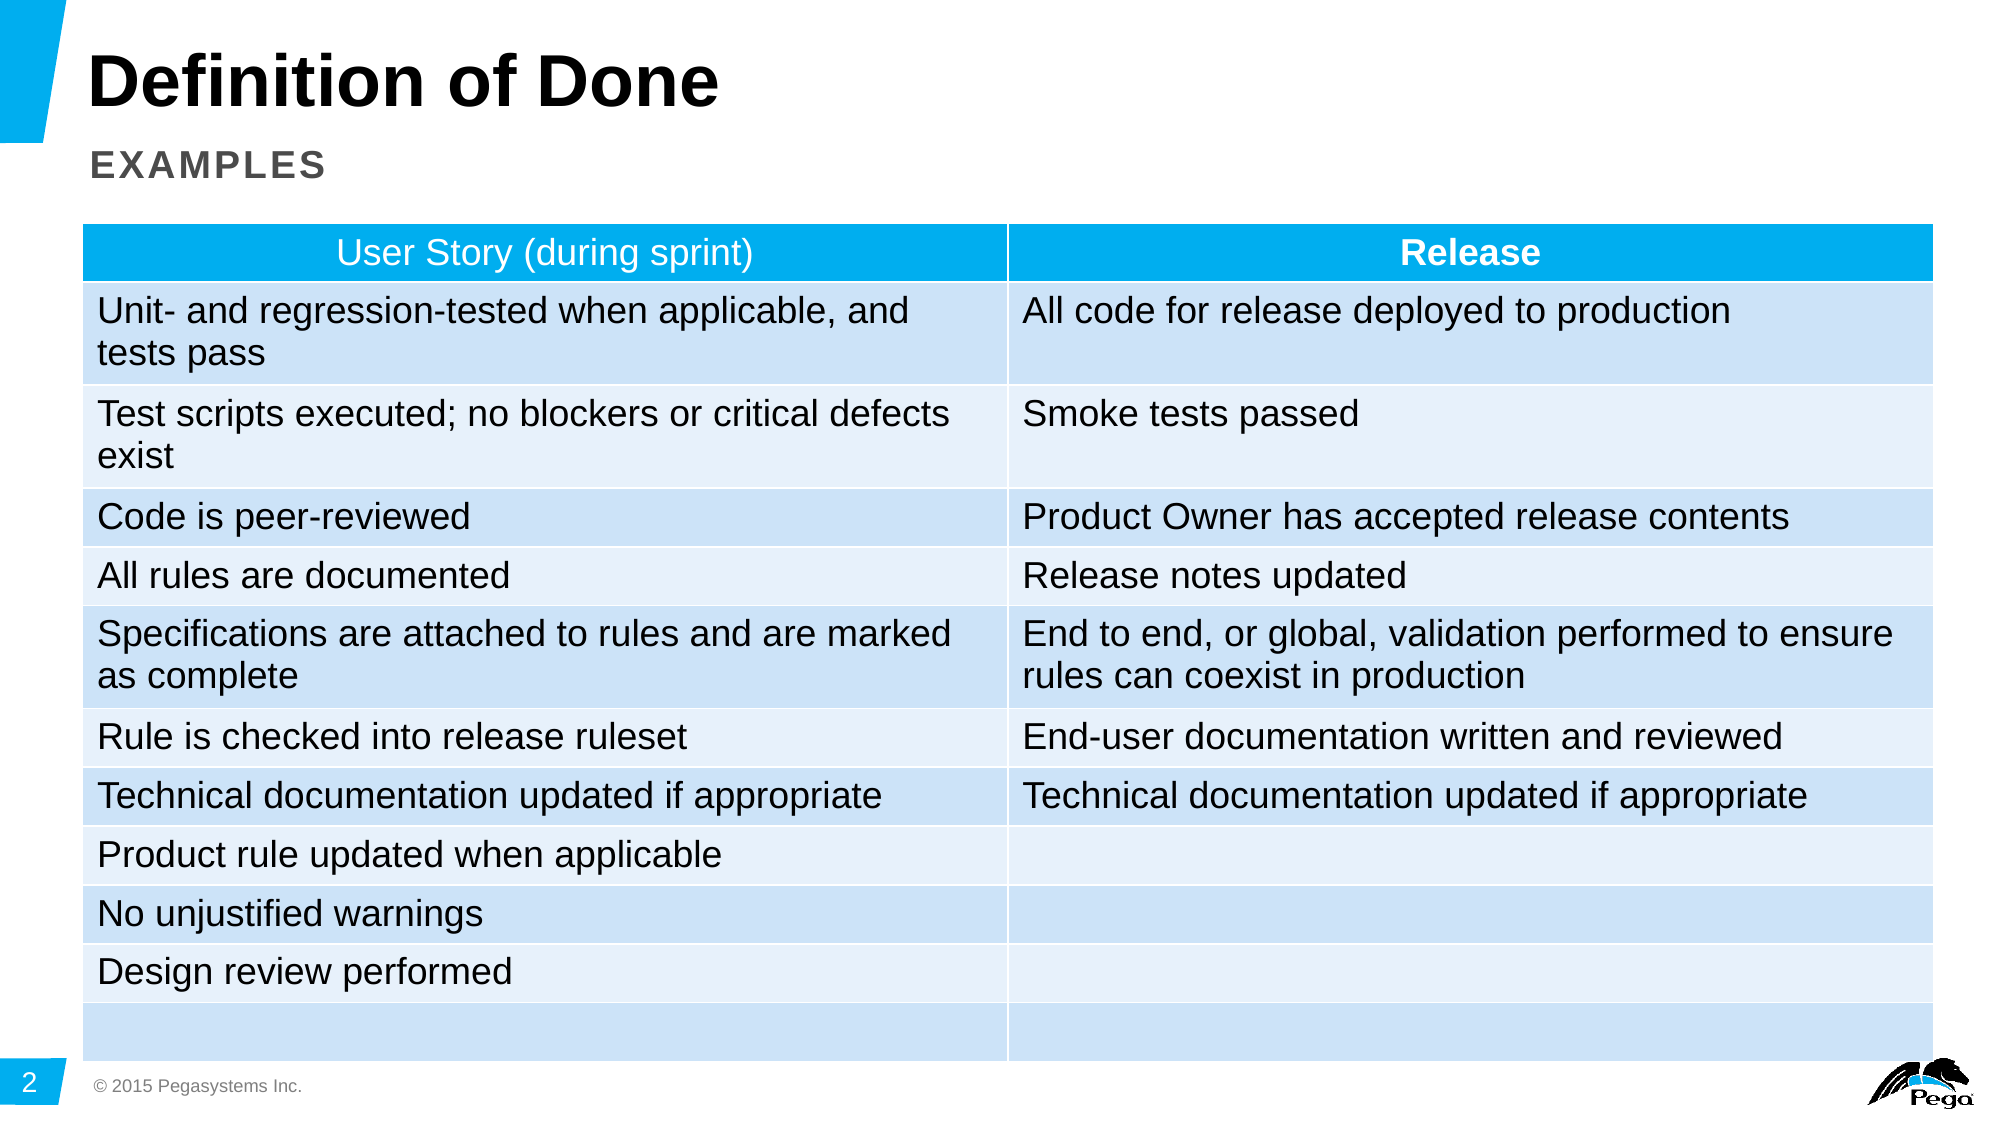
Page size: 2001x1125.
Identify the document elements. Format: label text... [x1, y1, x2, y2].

list EXamples [65, 137, 1934, 195]
table_cell [1009, 1003, 1933, 1061]
table_header User Story (during sprint) [83, 224, 1007, 281]
table_cell Test scripts executed; no blockers or critical defects exist [83, 386, 1007, 487]
table_cell Technical documentation updated if appropriate [1009, 768, 1933, 825]
table_cell All rules are documented [83, 548, 1007, 605]
table_cell [1009, 886, 1933, 943]
table_cell No unjustified warnings [83, 886, 1007, 943]
title Definition of Done [65, 34, 1934, 136]
table_cell [1009, 827, 1933, 884]
table_cell Code is peer-reviewed [83, 489, 1007, 546]
table_cell Product rule updated when applicable [83, 827, 1007, 884]
table_cell End to end, or global, validation performed to ensure rules can coexist in production [1009, 606, 1933, 708]
table_cell Release notes updated [1009, 548, 1933, 605]
table_cell Technical documentation updated if appropriate [83, 768, 1007, 825]
table_cell Smoke tests passed [1009, 386, 1933, 487]
table_cell Specifications are attached to rules and are marked as complete [83, 606, 1007, 708]
table_cell [1009, 945, 1933, 1002]
picture [1867, 1058, 1974, 1109]
table_cell [83, 1003, 1007, 1061]
table_cell All code for release deployed to production [1009, 283, 1933, 384]
table_cell Design review performed [83, 945, 1007, 1002]
table_header Release [1009, 224, 1933, 281]
table_cell Rule is checked into release ruleset [83, 709, 1007, 766]
table_cell End-user documentation written and reviewed [1009, 709, 1933, 766]
table_cell Product Owner has accepted release contents [1009, 489, 1933, 546]
table_cell Unit- and regression-tested when applicable, and tests pass [83, 283, 1007, 384]
